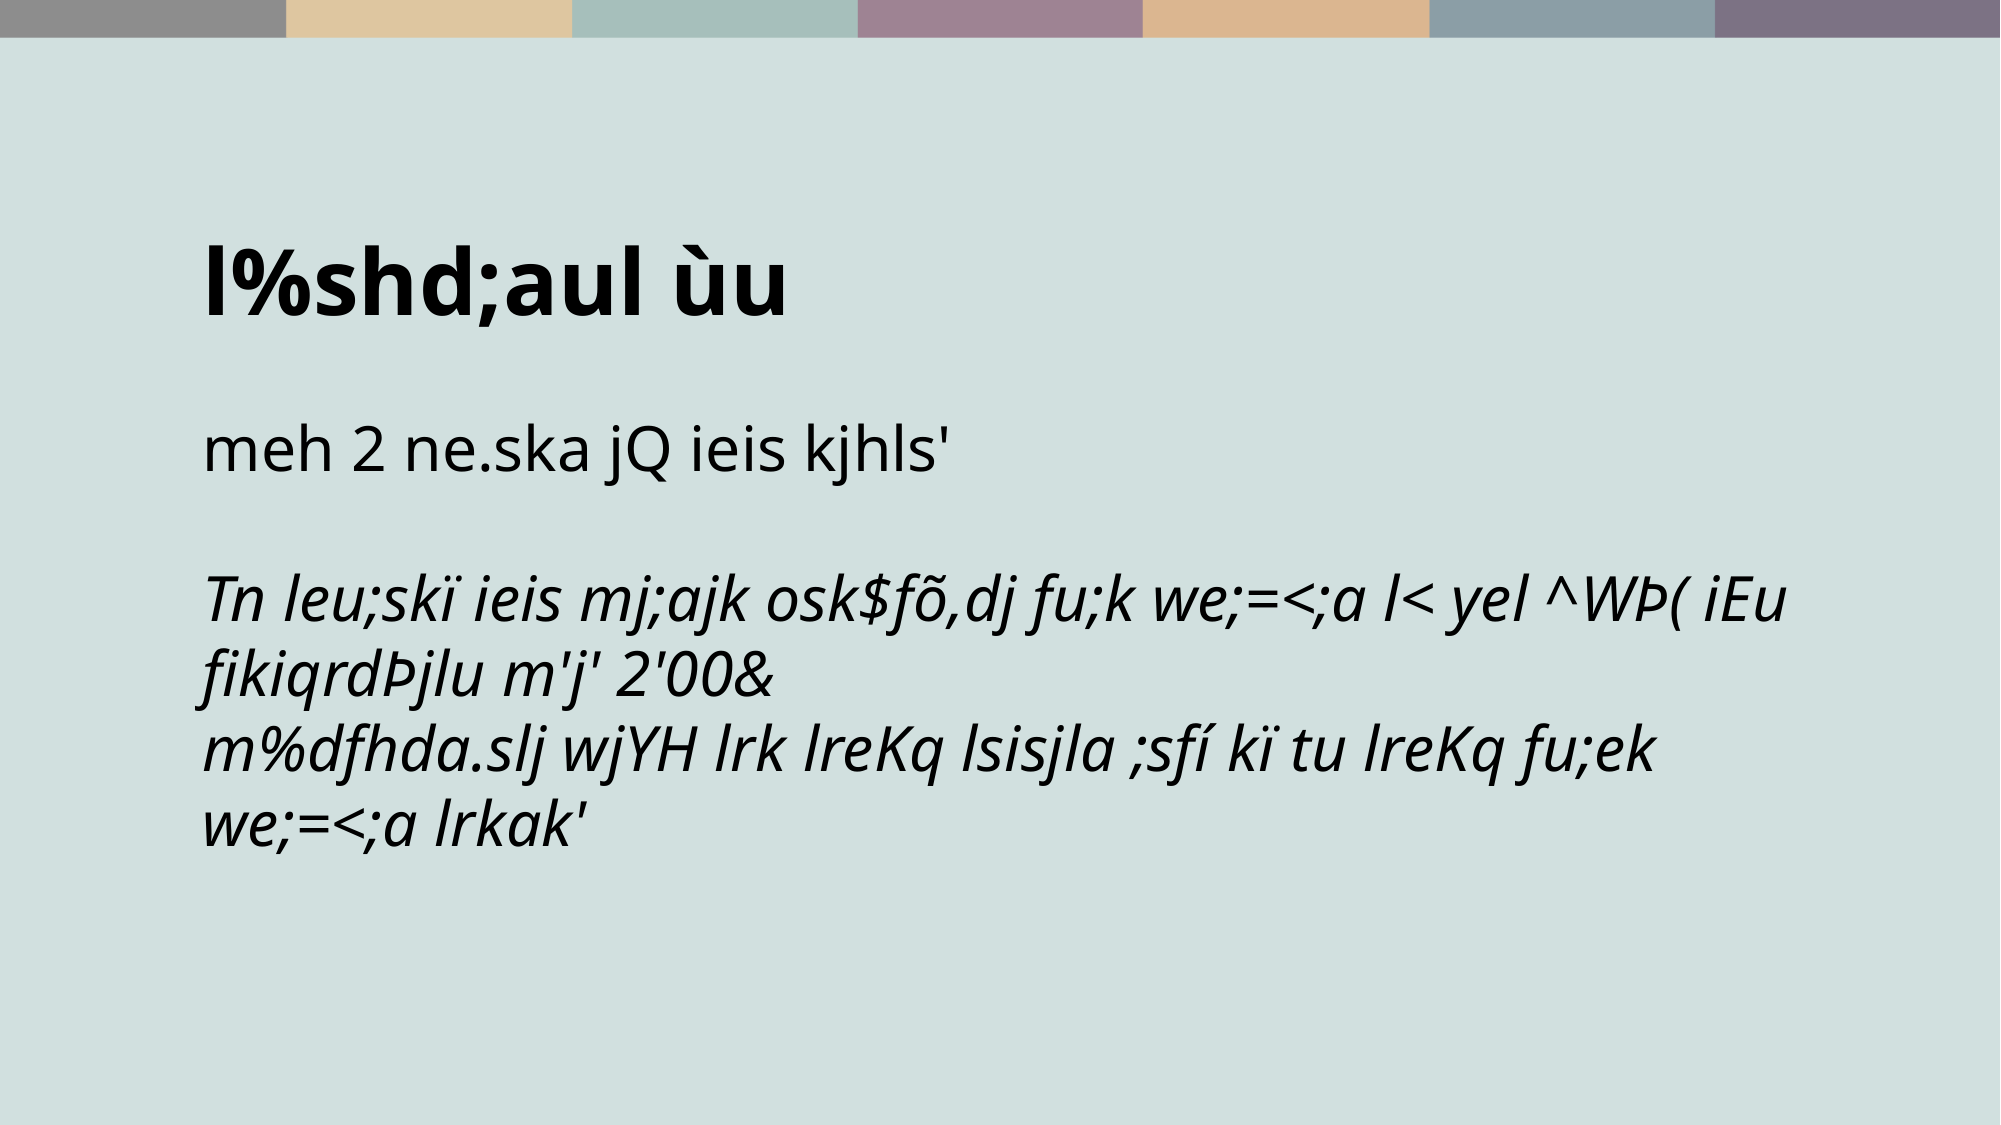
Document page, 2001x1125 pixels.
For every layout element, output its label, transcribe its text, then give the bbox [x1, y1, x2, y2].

picture [0, 0, 2000, 38]
text_box l%shd;aul ùu meh 2 ne.ska jQ ieis kjhls' Tn leu;skï ieis mj;ajk osk$fõ,dj fu;k we;=<;a l< yel ^WÞ( iEu fikiqrdÞjlu m'j' 2'00& m%dfhda.slj wjYH lrk lreKq lsisjla ;sfí kï tu lreKq fu;ek we;=<;a lrkak' [187, 216, 1884, 866]
